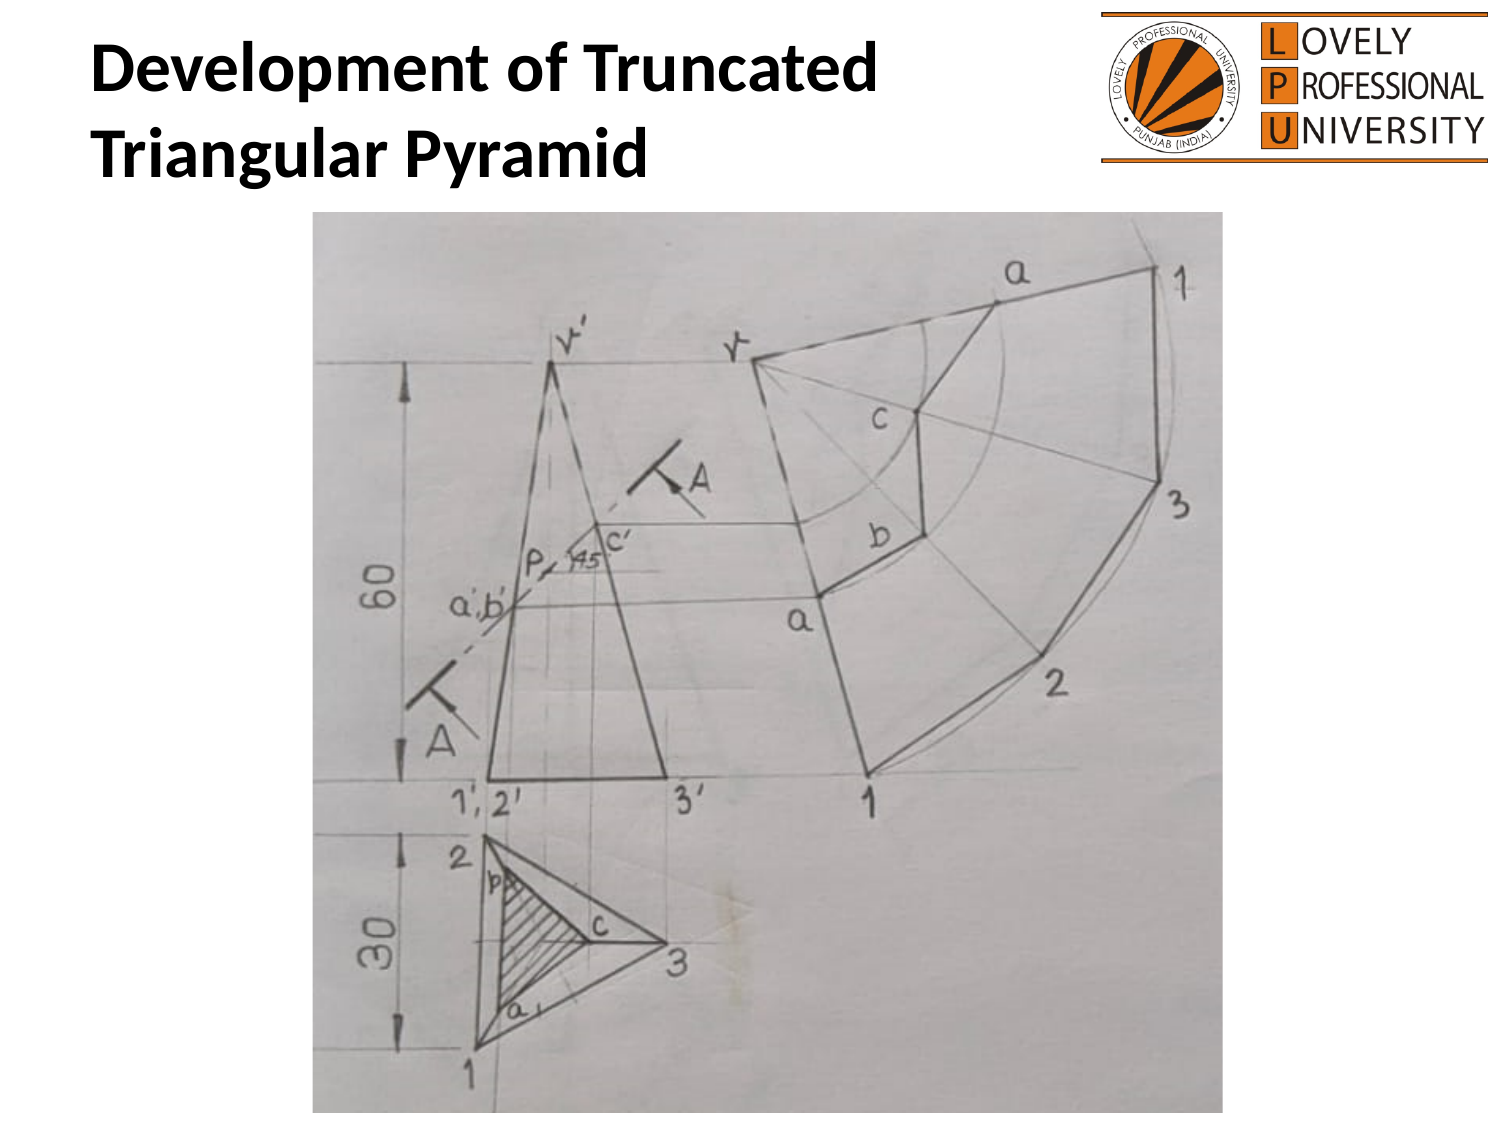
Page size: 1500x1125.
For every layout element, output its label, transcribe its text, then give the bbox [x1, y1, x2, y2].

picture [1100, 12, 1488, 163]
picture [312, 212, 1223, 1113]
title Development of Truncated Triangular Pyramid [75, 12, 1425, 200]
